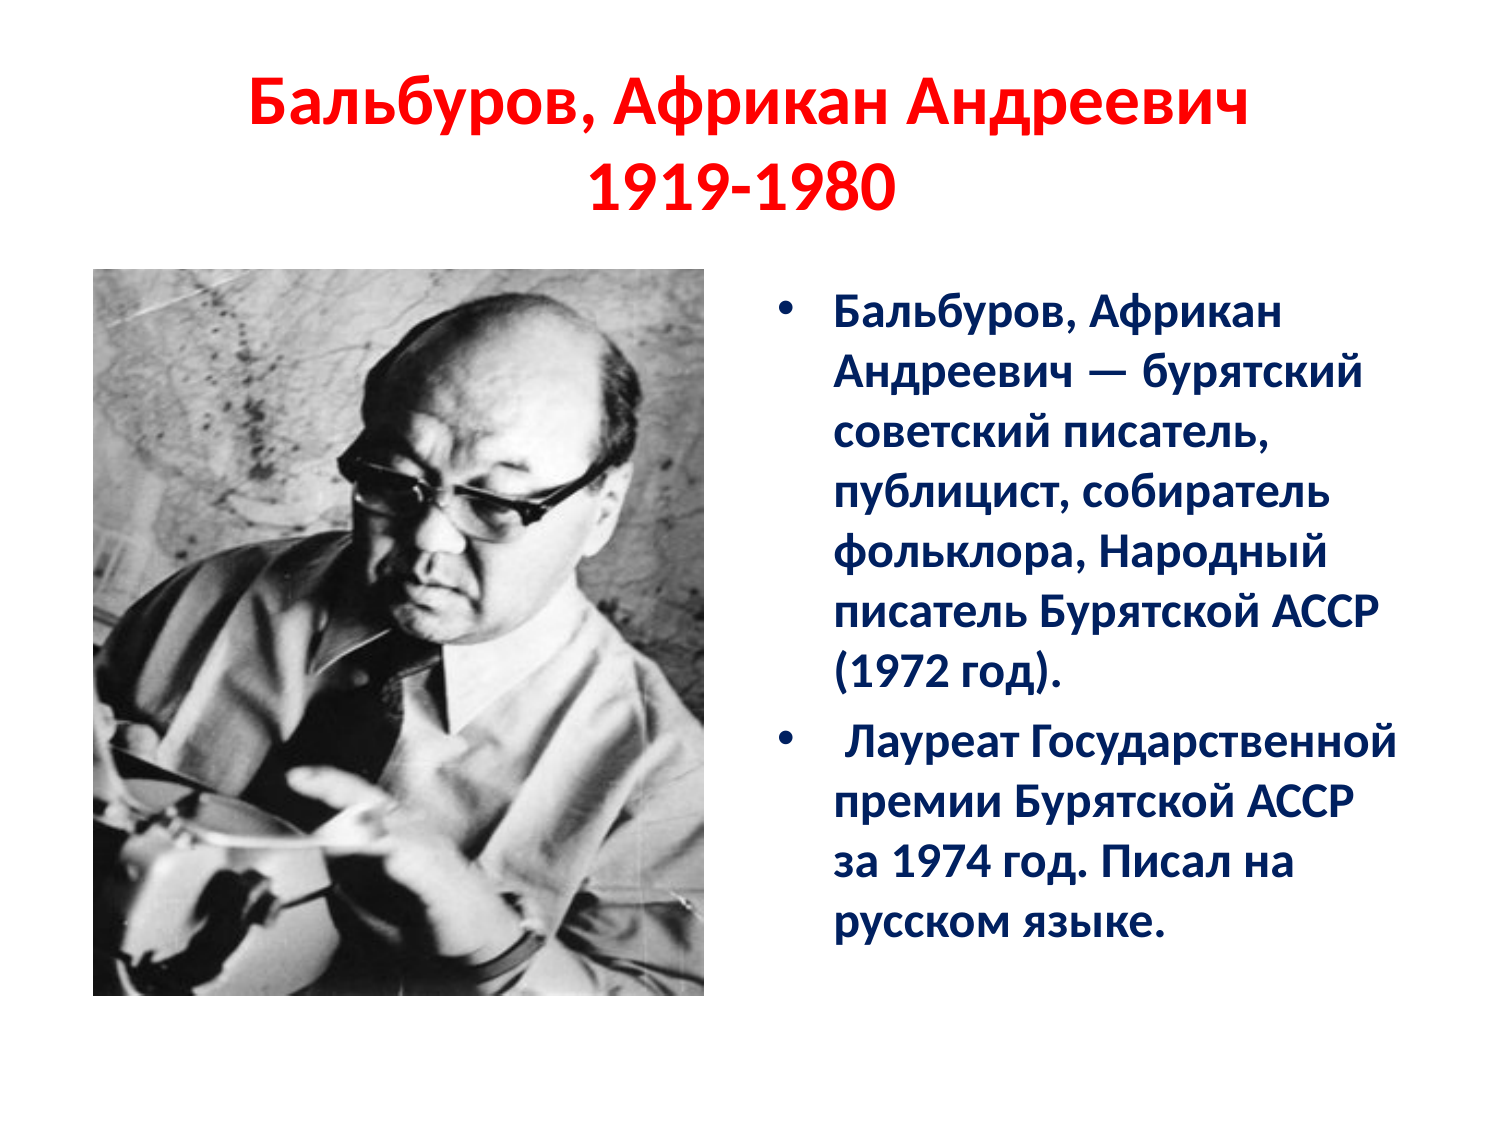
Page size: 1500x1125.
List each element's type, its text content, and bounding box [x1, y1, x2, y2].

list Бальбуров, Африкан Андреевич — бурятский советский писатель, публицист, собиратель фольклора, Народный писатель Бурятской АССР (1972 год). Лауреат Государственной премии Бурятской АССР за 1974 год. Писал на русском языке. [761, 269, 1425, 1005]
title Бальбуров, Африкан Андреевич 1919-1980 [75, 45, 1425, 233]
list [93, 269, 704, 997]
